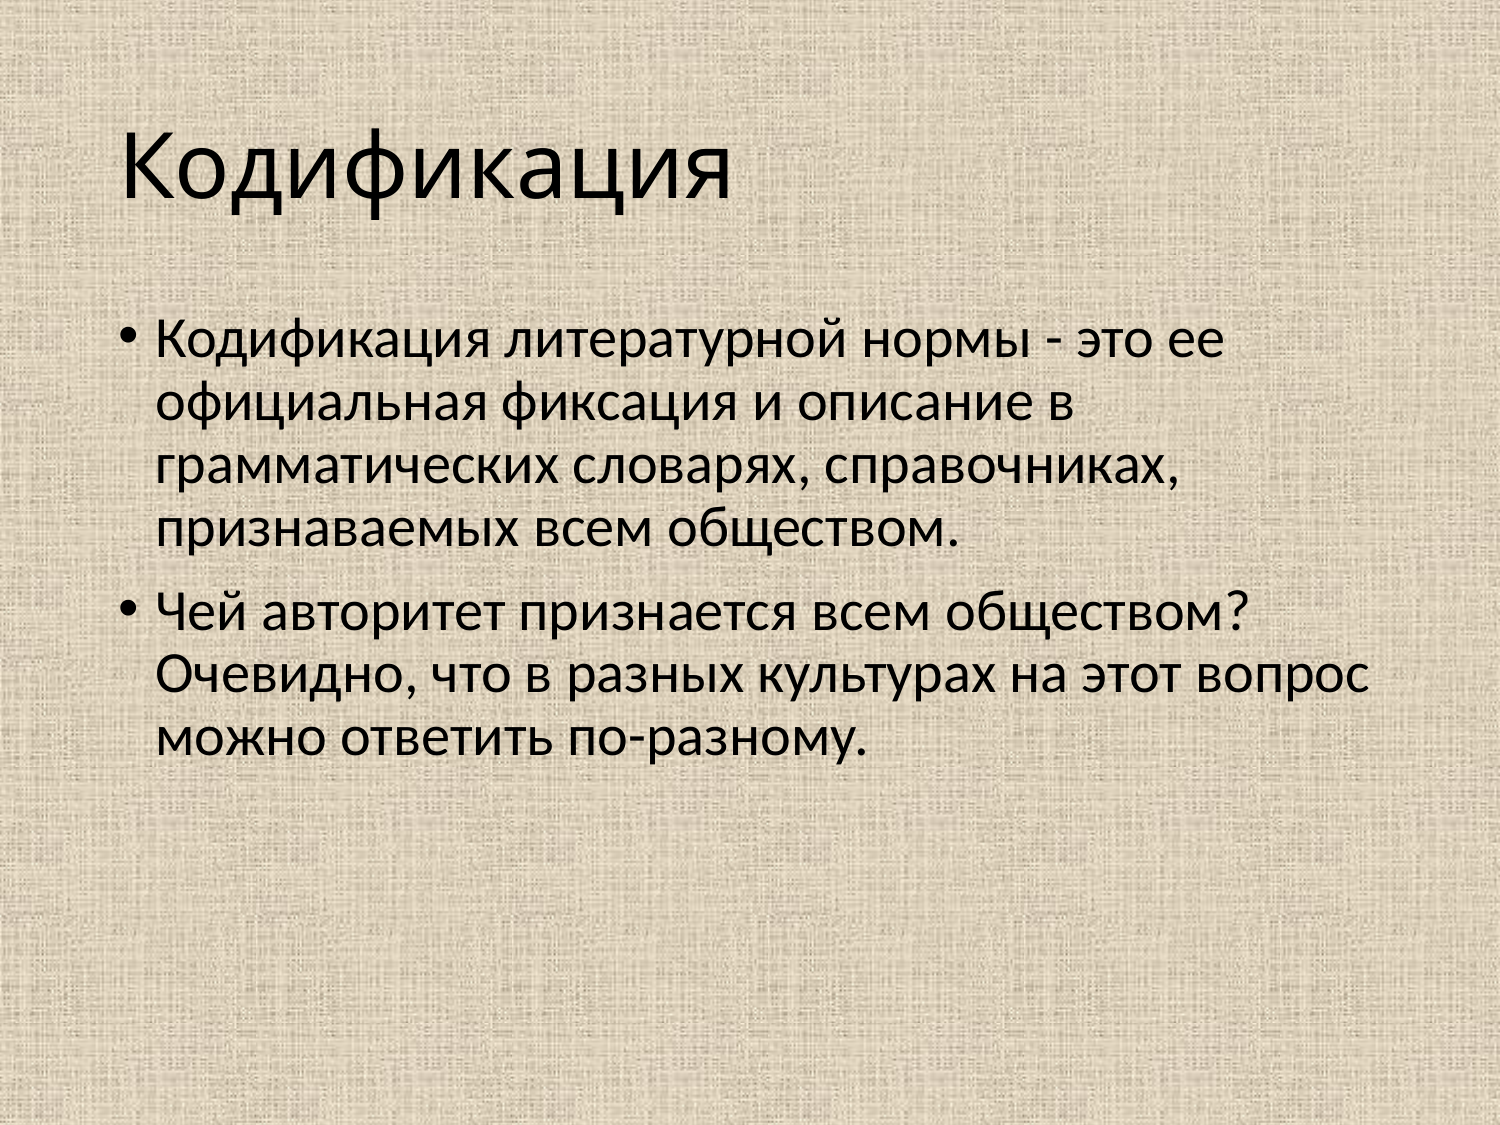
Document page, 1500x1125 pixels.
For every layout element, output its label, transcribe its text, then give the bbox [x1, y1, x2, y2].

list Кодификация литературной нормы - это ее официальная фиксация и описание в грамматических словарях, справочниках, признаваемых всем обществом. Чей авторитет признается всем обществом? Очевидно, что в разных культурах на этот вопрос можно ответить по-разному. [103, 299, 1397, 1014]
picture [0, 0, 1500, 1125]
title Кодификация [103, 59, 1397, 278]
